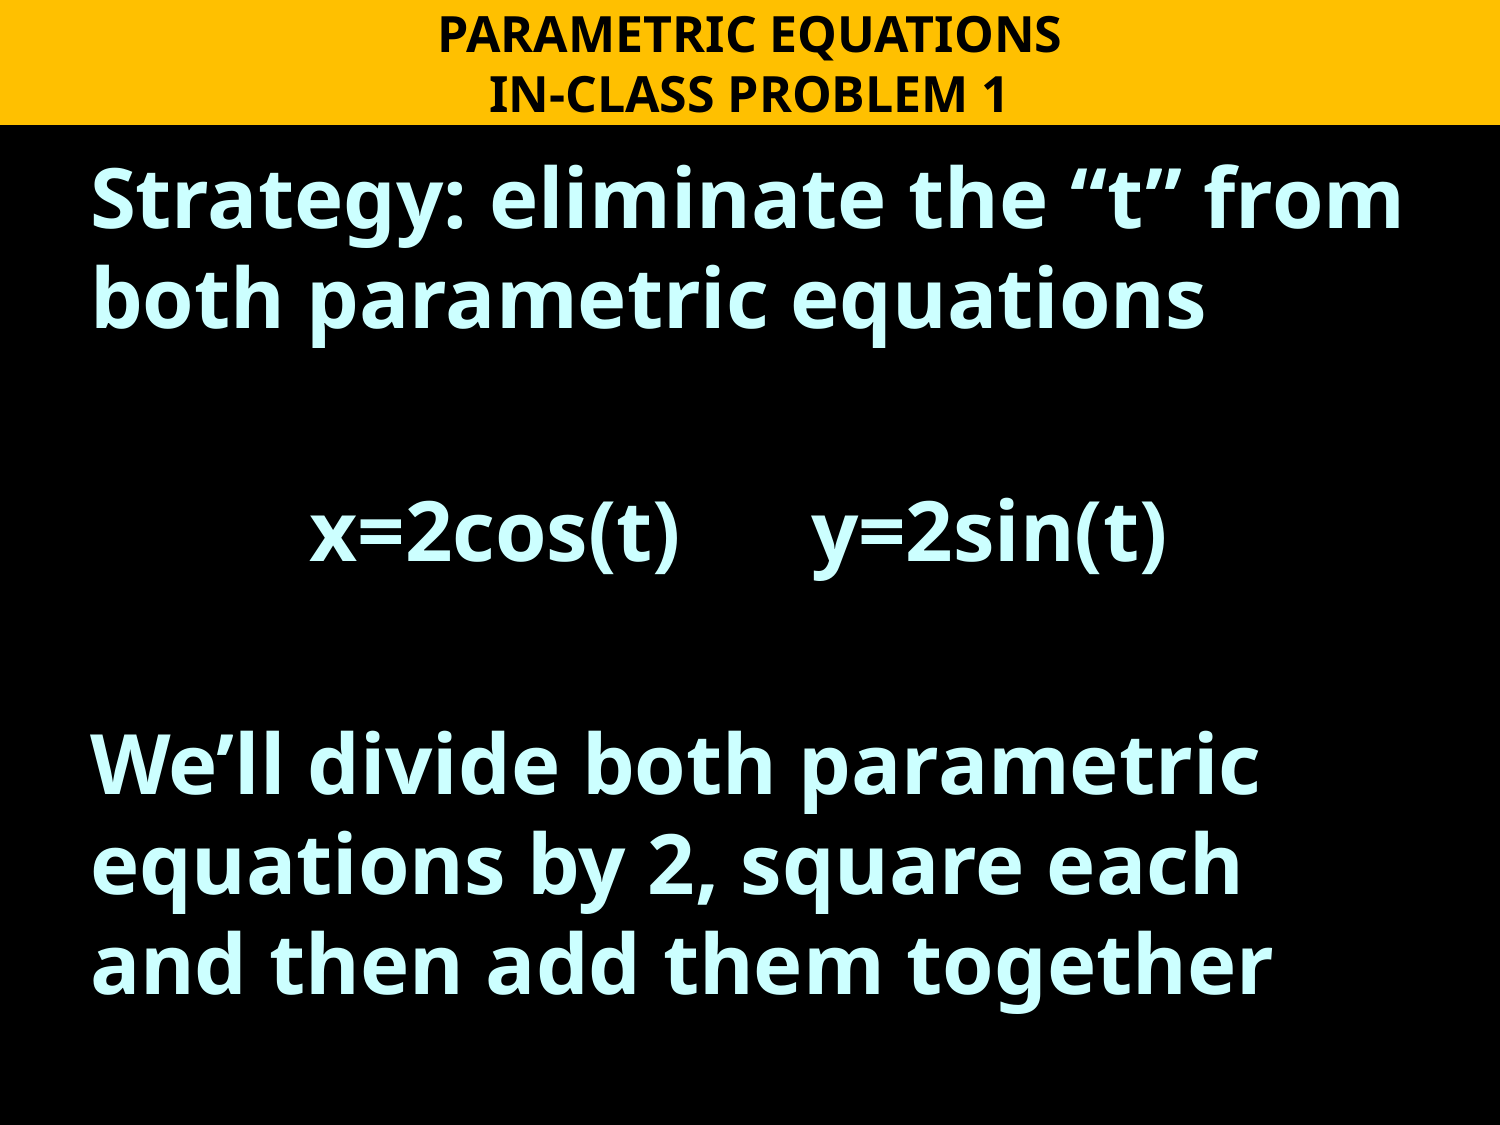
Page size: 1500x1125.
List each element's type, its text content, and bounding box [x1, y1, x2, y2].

list Strategy: eliminate the “t” from both parametric equations x=2cos(t) y=2sin(t) We’ll divide both parametric equations by 2, square each and then add them together [75, 137, 1425, 1063]
text_box PARAMETRIC EQUATIONS IN-CLASS PROBLEM 1 [0, 0, 1500, 125]
